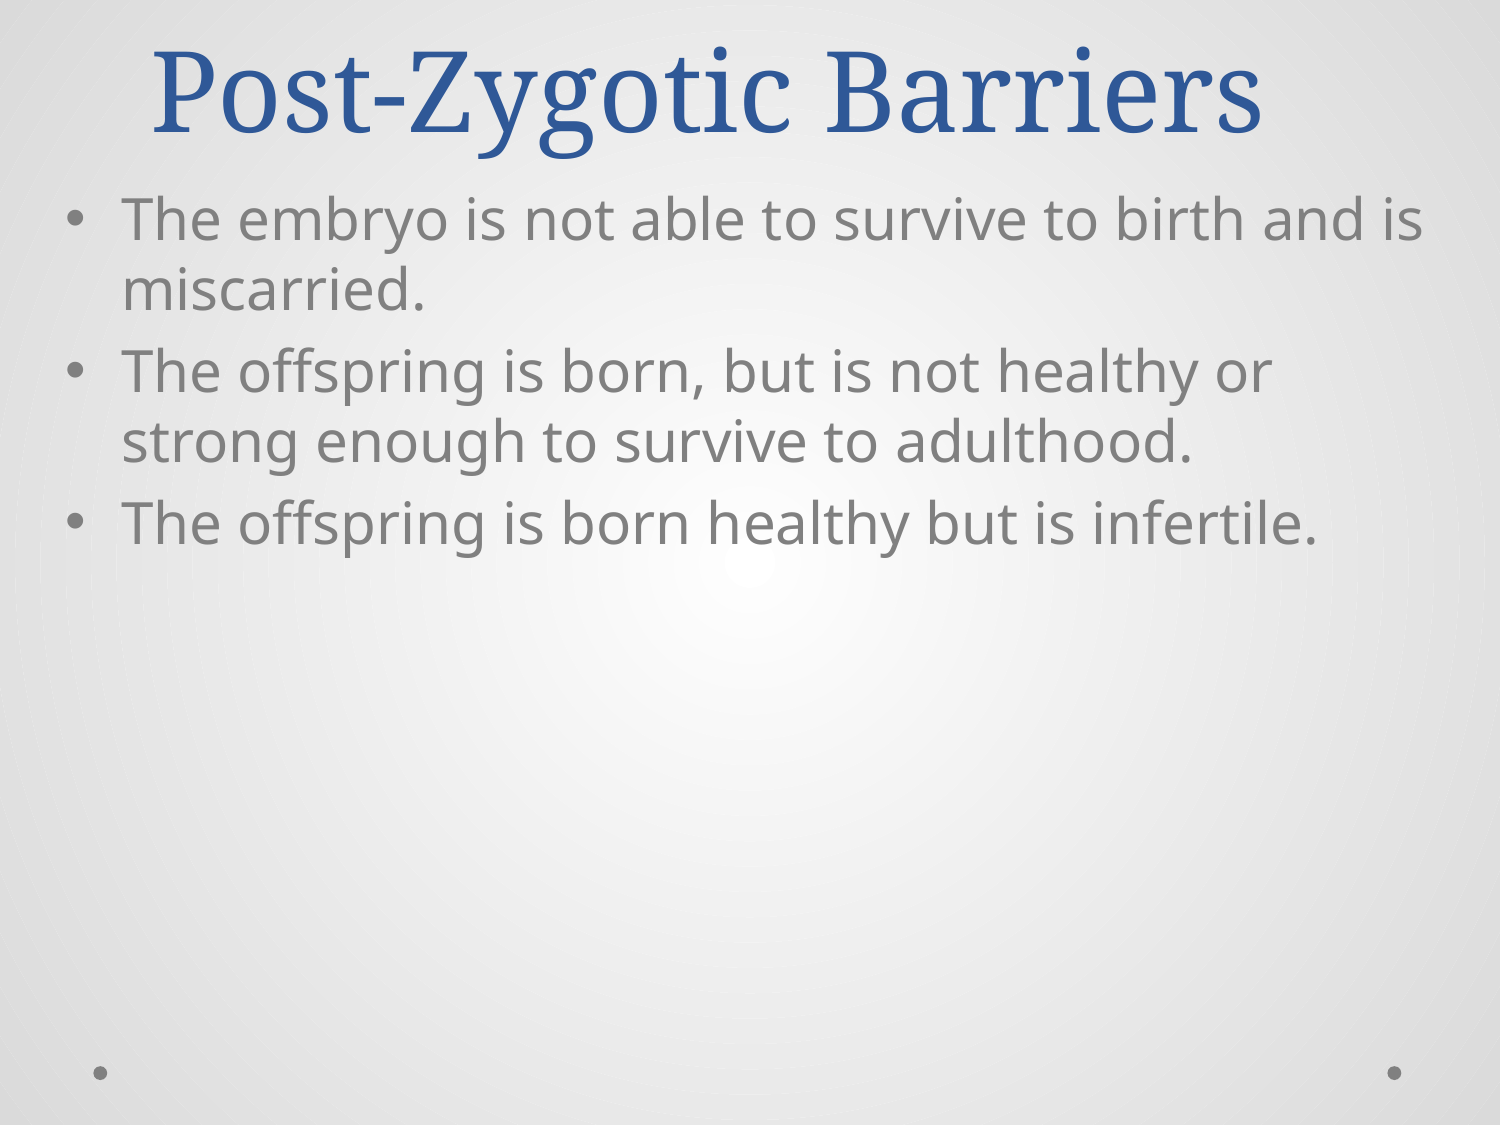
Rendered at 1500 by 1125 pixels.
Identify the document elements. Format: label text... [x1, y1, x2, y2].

title Post-Zygotic Barriers [75, 0, 1425, 163]
list The embryo is not able to survive to birth and is miscarried. The offspring is born, but is not healthy or strong enough to survive to adulthood. The offspring is born healthy but is infertile. [50, 174, 1450, 753]
